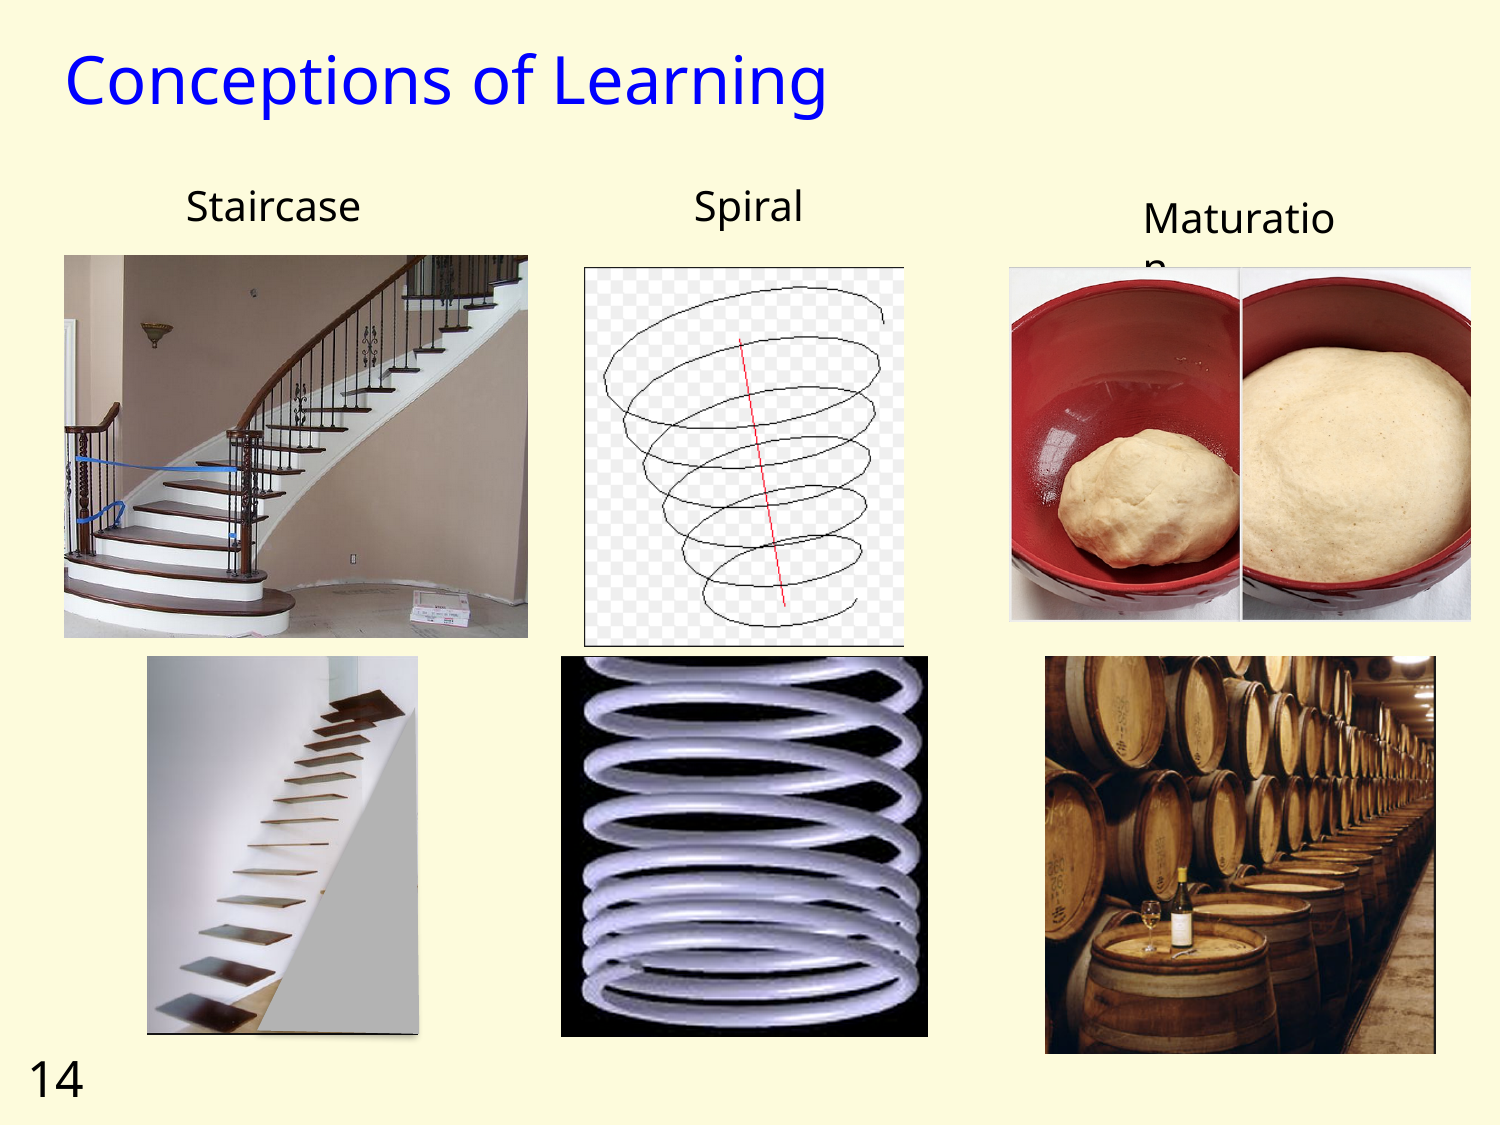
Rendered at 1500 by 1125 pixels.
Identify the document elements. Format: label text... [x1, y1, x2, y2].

text_box Staircase [171, 172, 408, 238]
picture [1045, 656, 1436, 1054]
title Conceptions of Learning [49, 24, 1326, 126]
text_box Maturation [1127, 184, 1365, 265]
picture [1009, 266, 1471, 622]
picture [584, 266, 904, 648]
text_box Spiral [679, 172, 833, 238]
picture [560, 656, 928, 1038]
picture [64, 255, 529, 639]
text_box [147, 656, 420, 1036]
